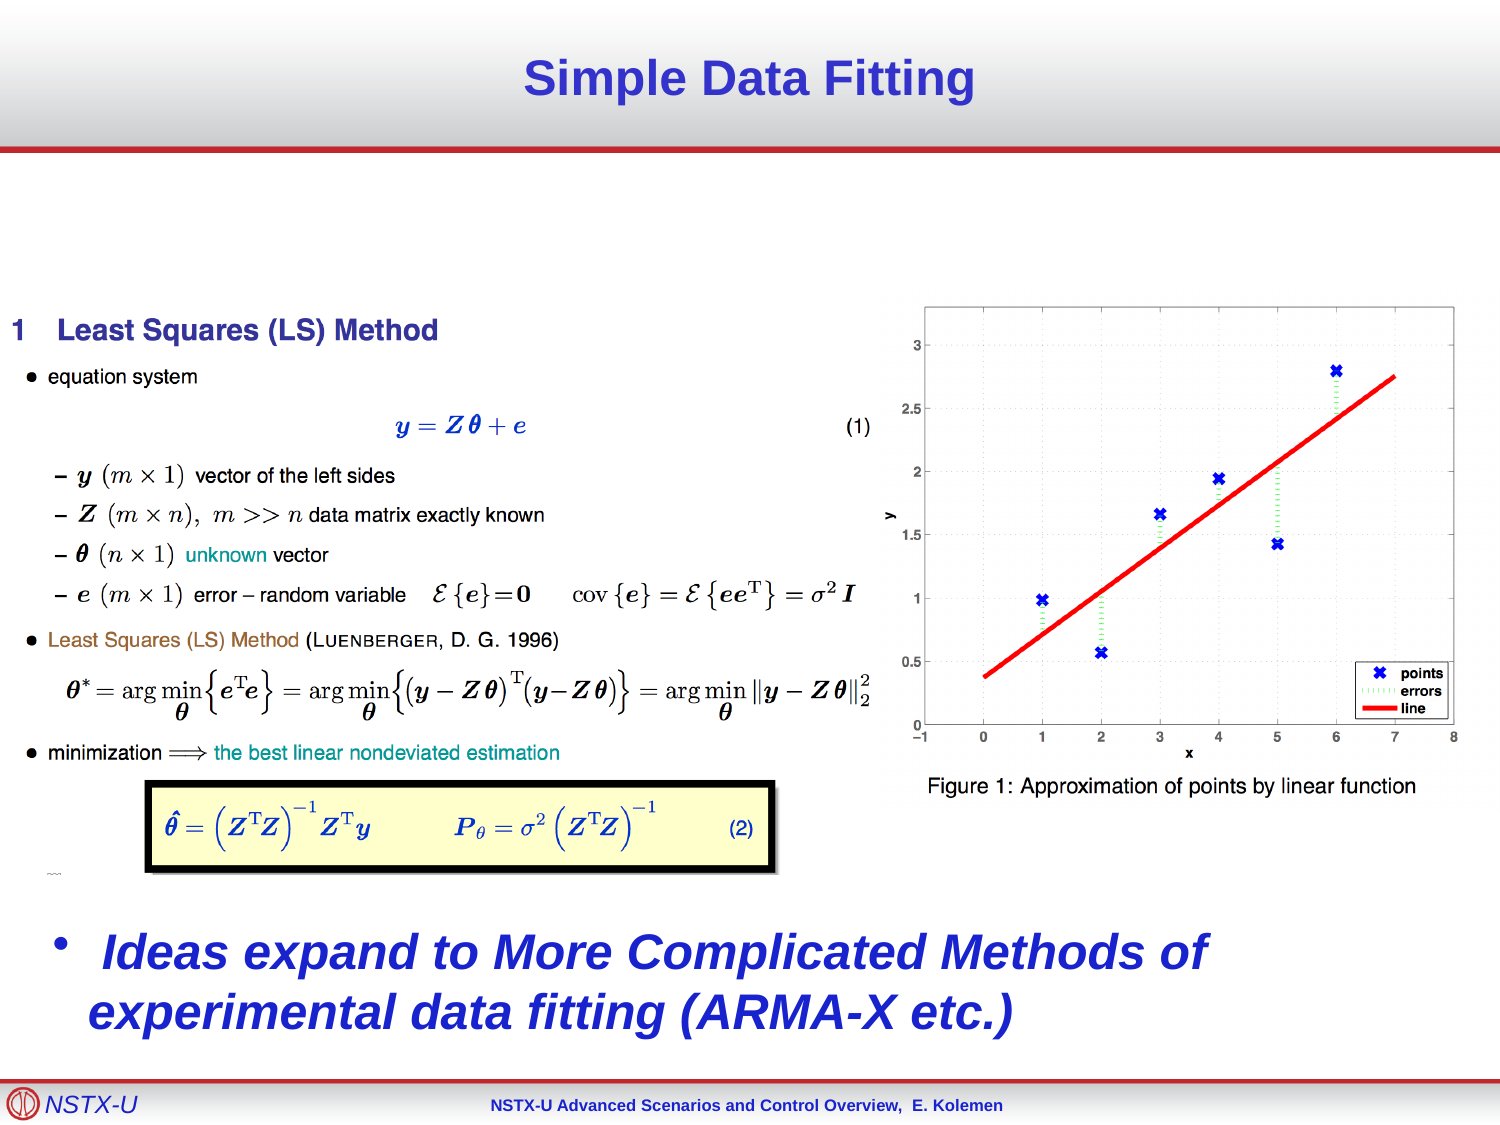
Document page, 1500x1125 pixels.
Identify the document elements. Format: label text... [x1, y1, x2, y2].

text_box Ideas expand to More Complicated Methods of experimental data fitting (ARMA-X etc.) [37, 912, 1263, 1048]
picture [0, 1079, 1500, 1125]
picture [5, 287, 1500, 876]
title Simple Data Fitting [0, 0, 1500, 151]
